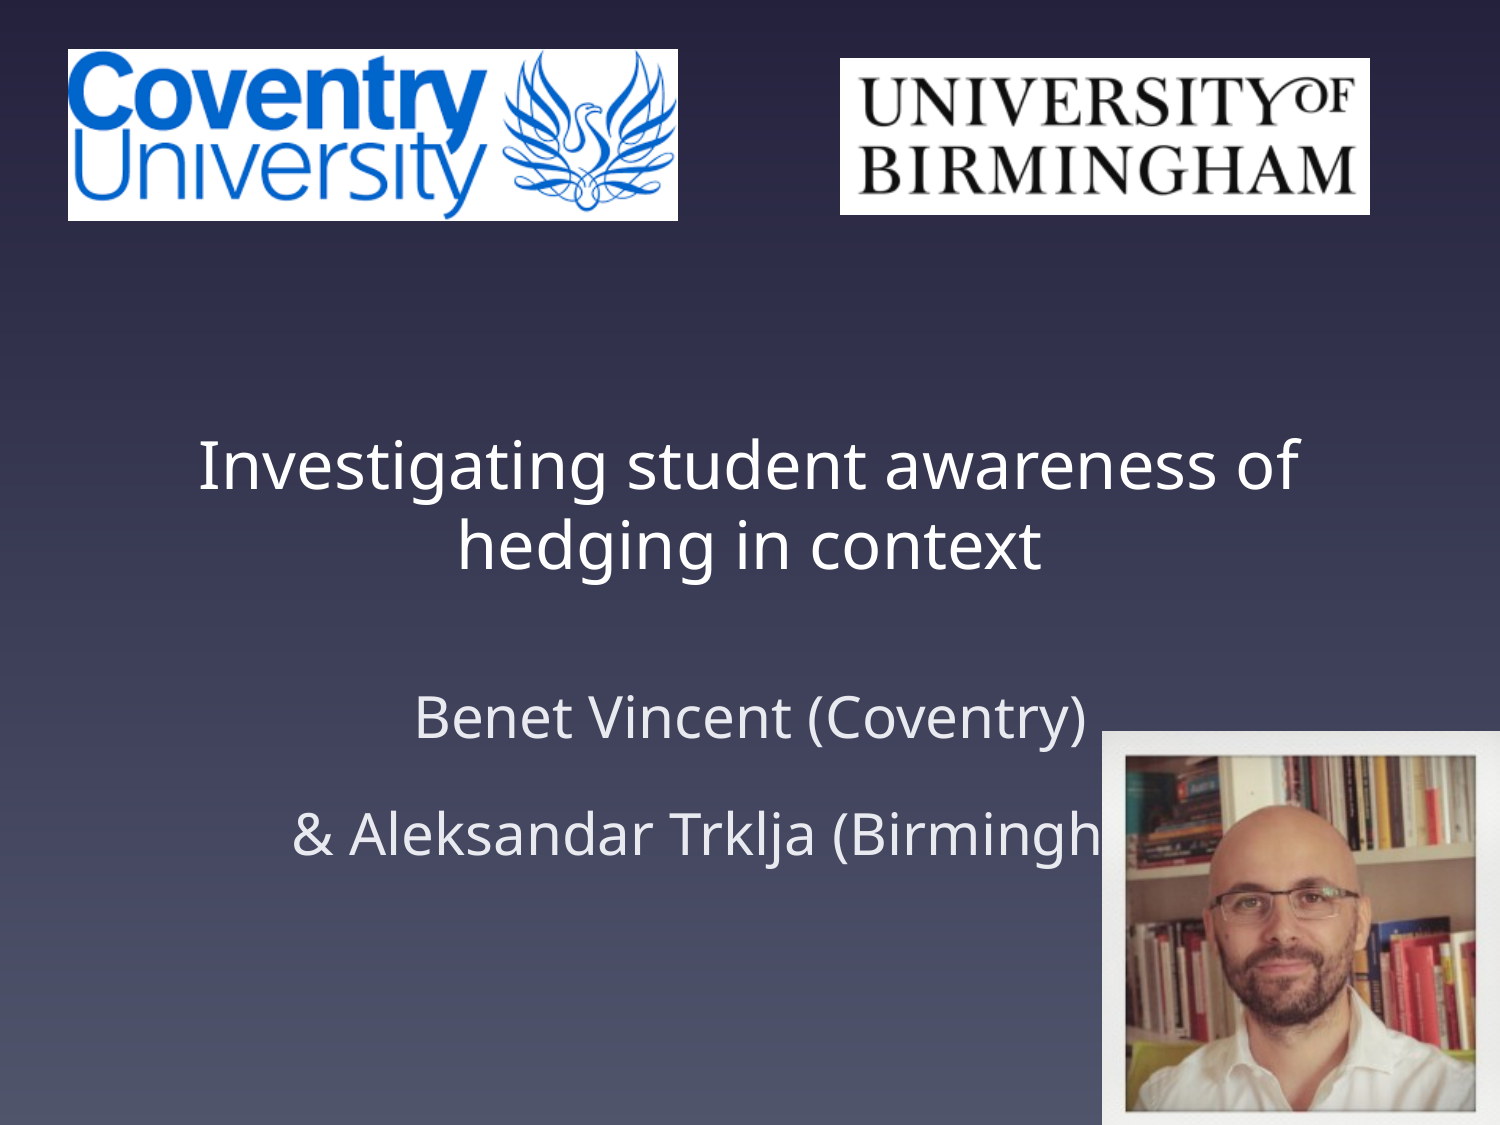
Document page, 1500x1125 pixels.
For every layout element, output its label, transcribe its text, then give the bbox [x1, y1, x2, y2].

picture [68, 49, 678, 222]
picture [1102, 731, 1500, 1125]
subtitle Benet Vincent (Coventry) & Aleksandar Trklja (Birmingham) [225, 637, 1275, 925]
picture [839, 57, 1371, 215]
title Investigating student awareness of hedging in context [112, 349, 1388, 591]
